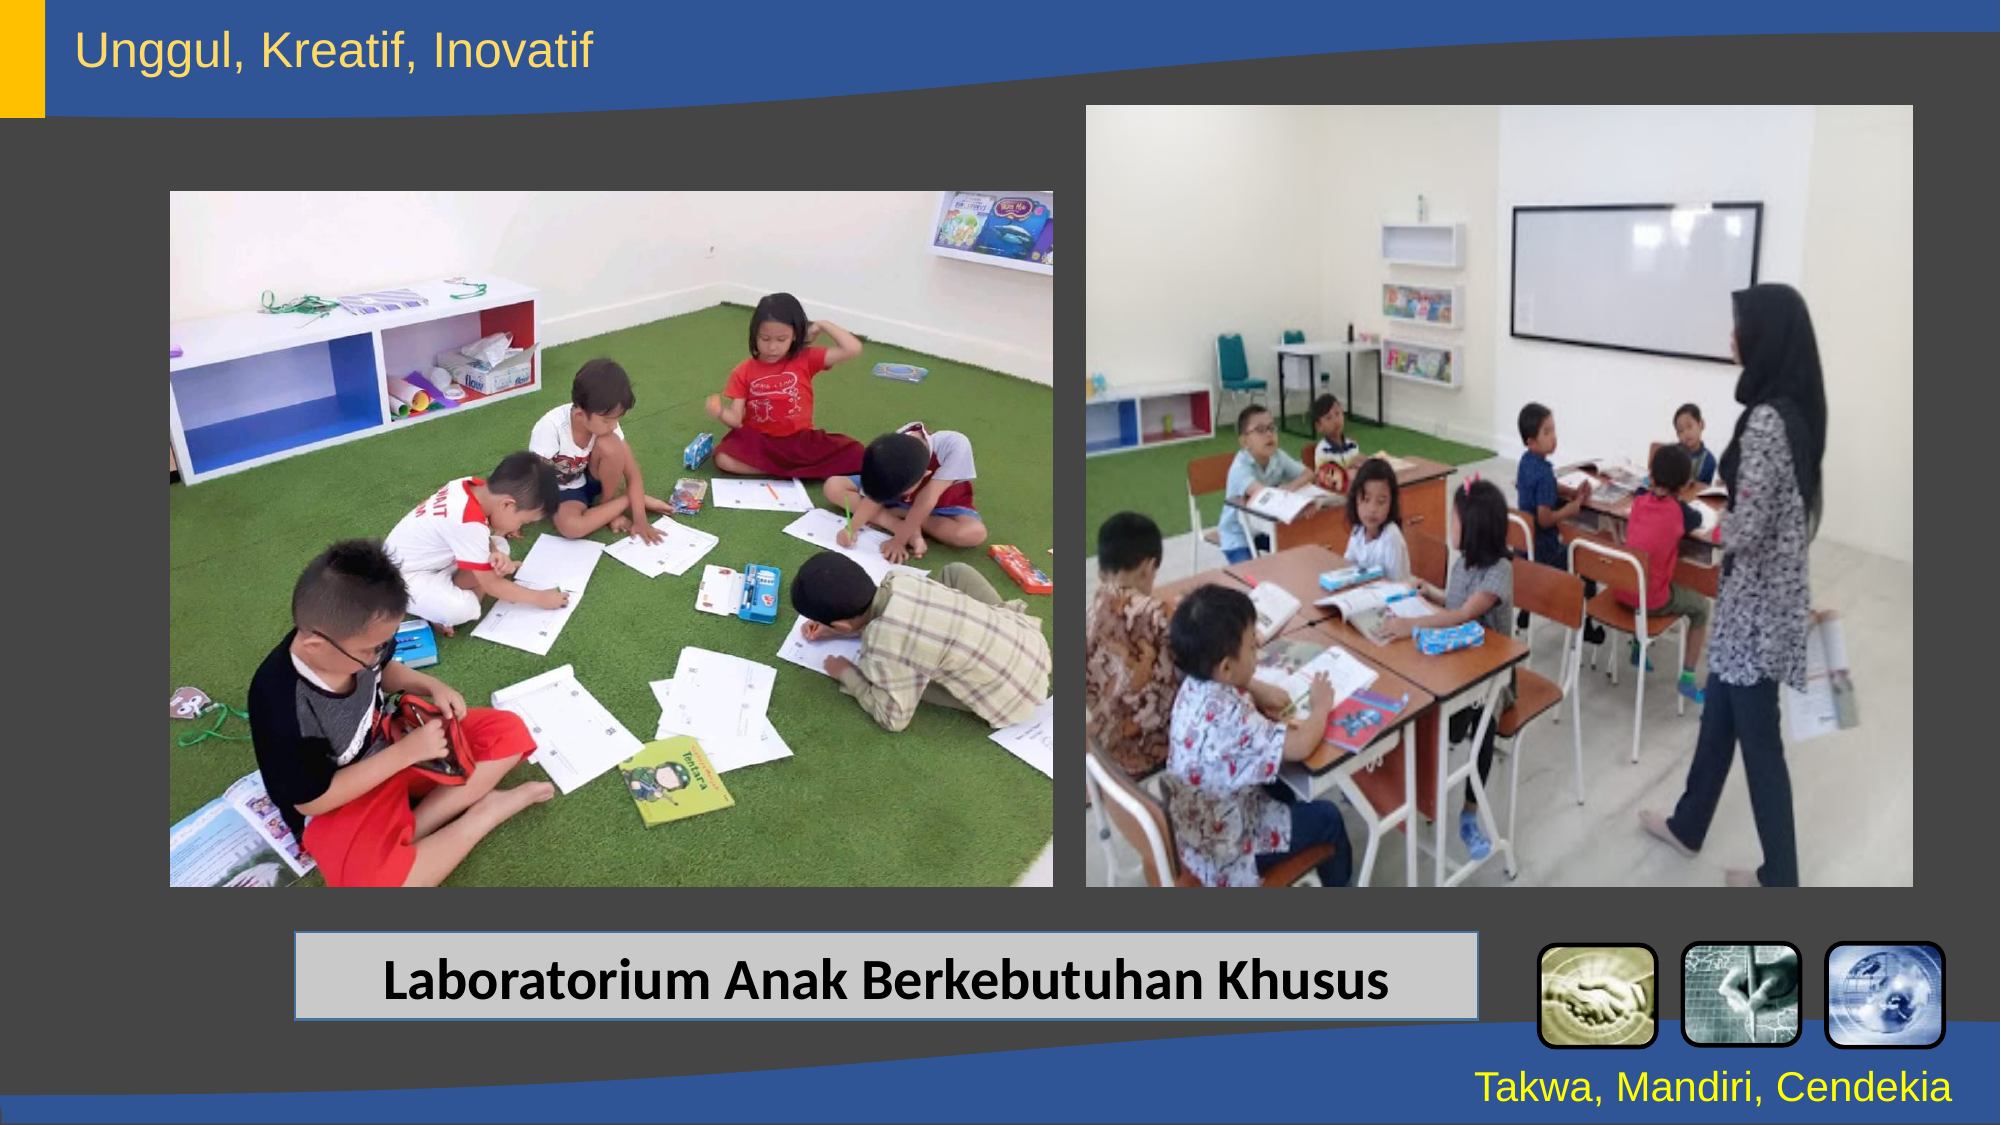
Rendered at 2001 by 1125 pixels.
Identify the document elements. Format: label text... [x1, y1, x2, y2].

picture [170, 191, 1053, 887]
picture [1086, 105, 1913, 887]
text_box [0, 0, 2000, 119]
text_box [0, 943, 2000, 1124]
text_box Laboratorium Anak Berkebutuhan Khusus [294, 931, 1479, 943]
